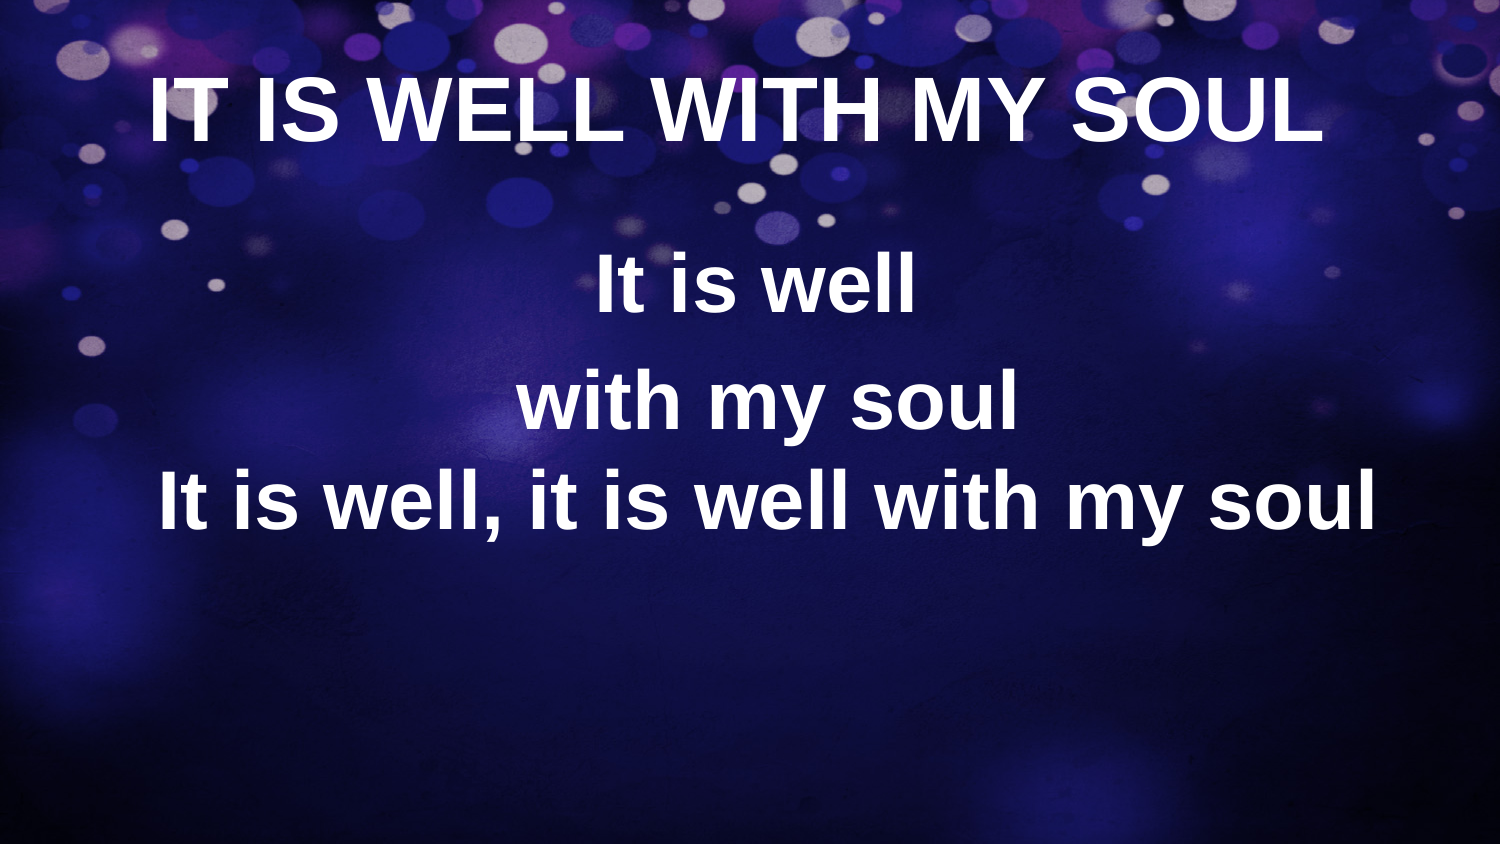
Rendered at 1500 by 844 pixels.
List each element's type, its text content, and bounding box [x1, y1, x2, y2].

subtitle It is well with my soul It is well, it is well with my soul [112, 221, 1425, 635]
text_box IT IS WELL WITH MY SOUL [62, 34, 1413, 175]
picture [0, 0, 1500, 844]
